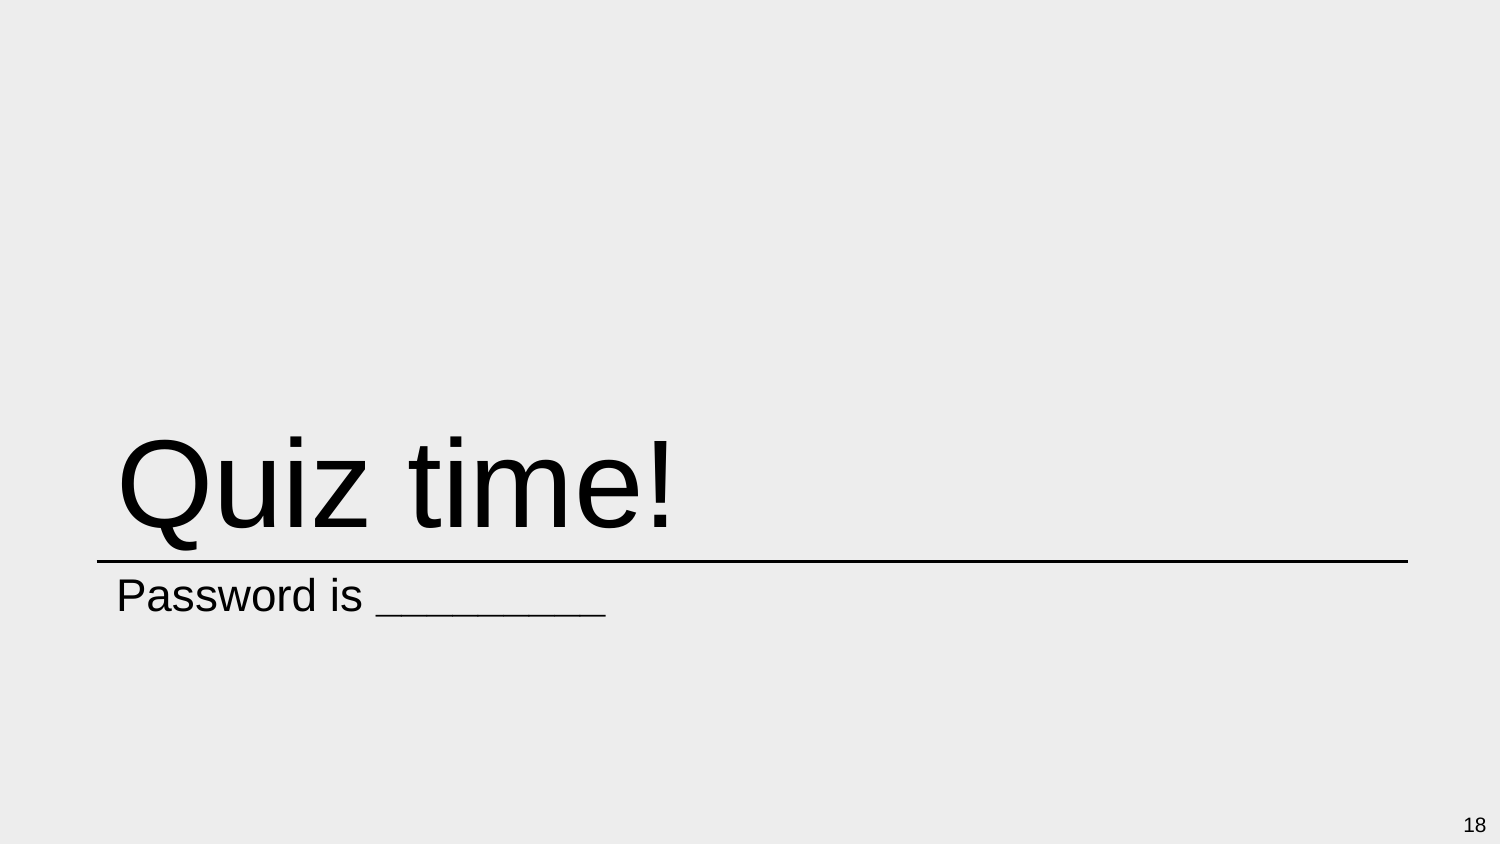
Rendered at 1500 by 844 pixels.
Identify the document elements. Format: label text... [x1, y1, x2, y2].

title Quiz time! [102, 210, 1397, 562]
list Password is _________ [102, 564, 1397, 750]
slide_number 18 [1162, 798, 1500, 844]
